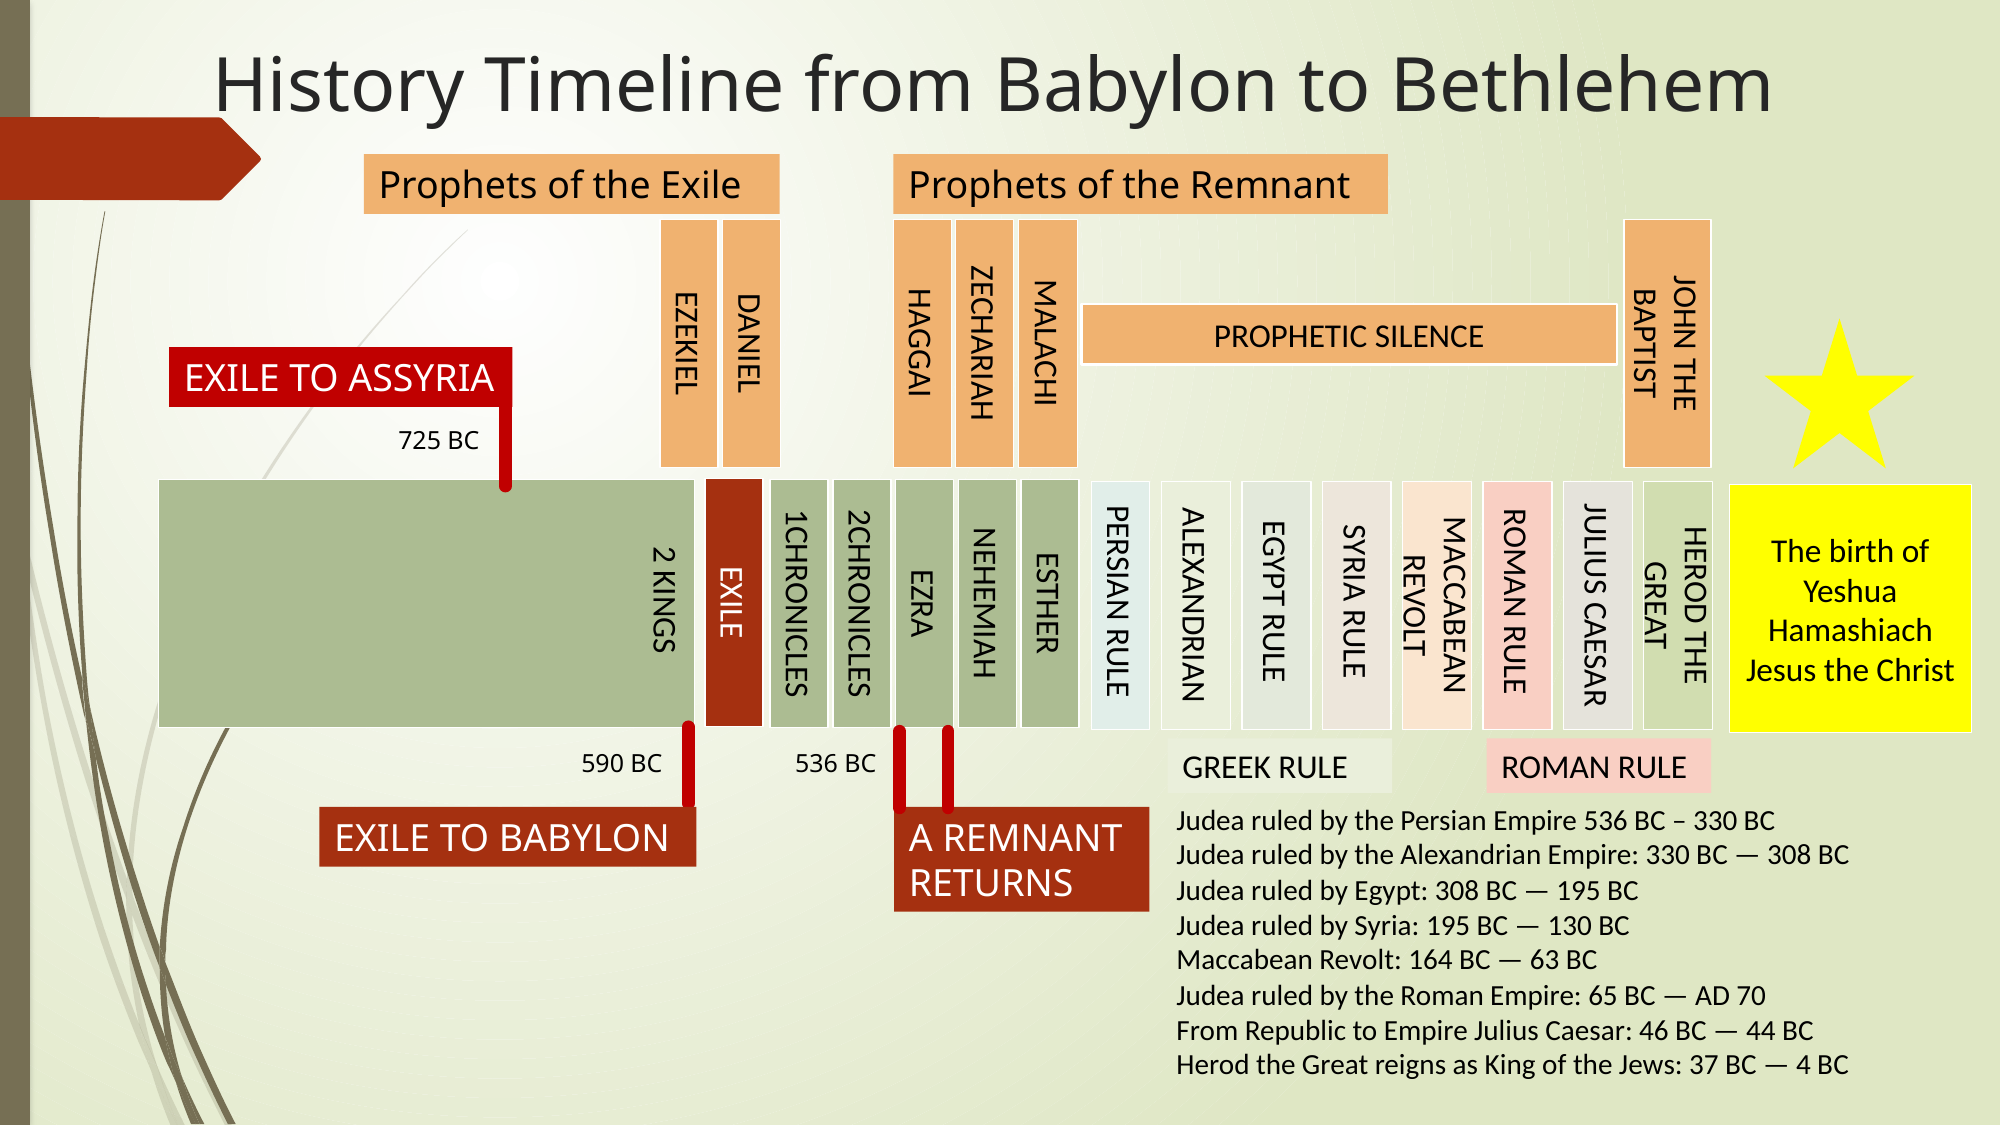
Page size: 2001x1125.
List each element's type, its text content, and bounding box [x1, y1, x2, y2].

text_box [158, 153, 1713, 914]
text_box [1763, 317, 1916, 470]
text_box The birth of Yeshua Hamashiach Jesus the Christ [1728, 483, 1973, 734]
text_box History Timeline from Babylon to Bethlehem [100, 28, 1888, 176]
text_box Judea ruled by the Persian Empire 536 BC – 330 BC Judea ruled by the Alexandrian Empire: 330 BC — 308 BC Judea ruled by Egypt: 308 BC — 195 BC Judea ruled by Syria: 195 BC — 130 BC Maccabean Revolt: 164 BC — 63 BC Judea ruled by the Roman Empire: 65 BC — AD 70 From Republic to Empire Julius Caesar: 46 BC — 44 BC Herod the Great reigns as King of the Jews: 37 BC — 4 BC [1161, 793, 1877, 1088]
